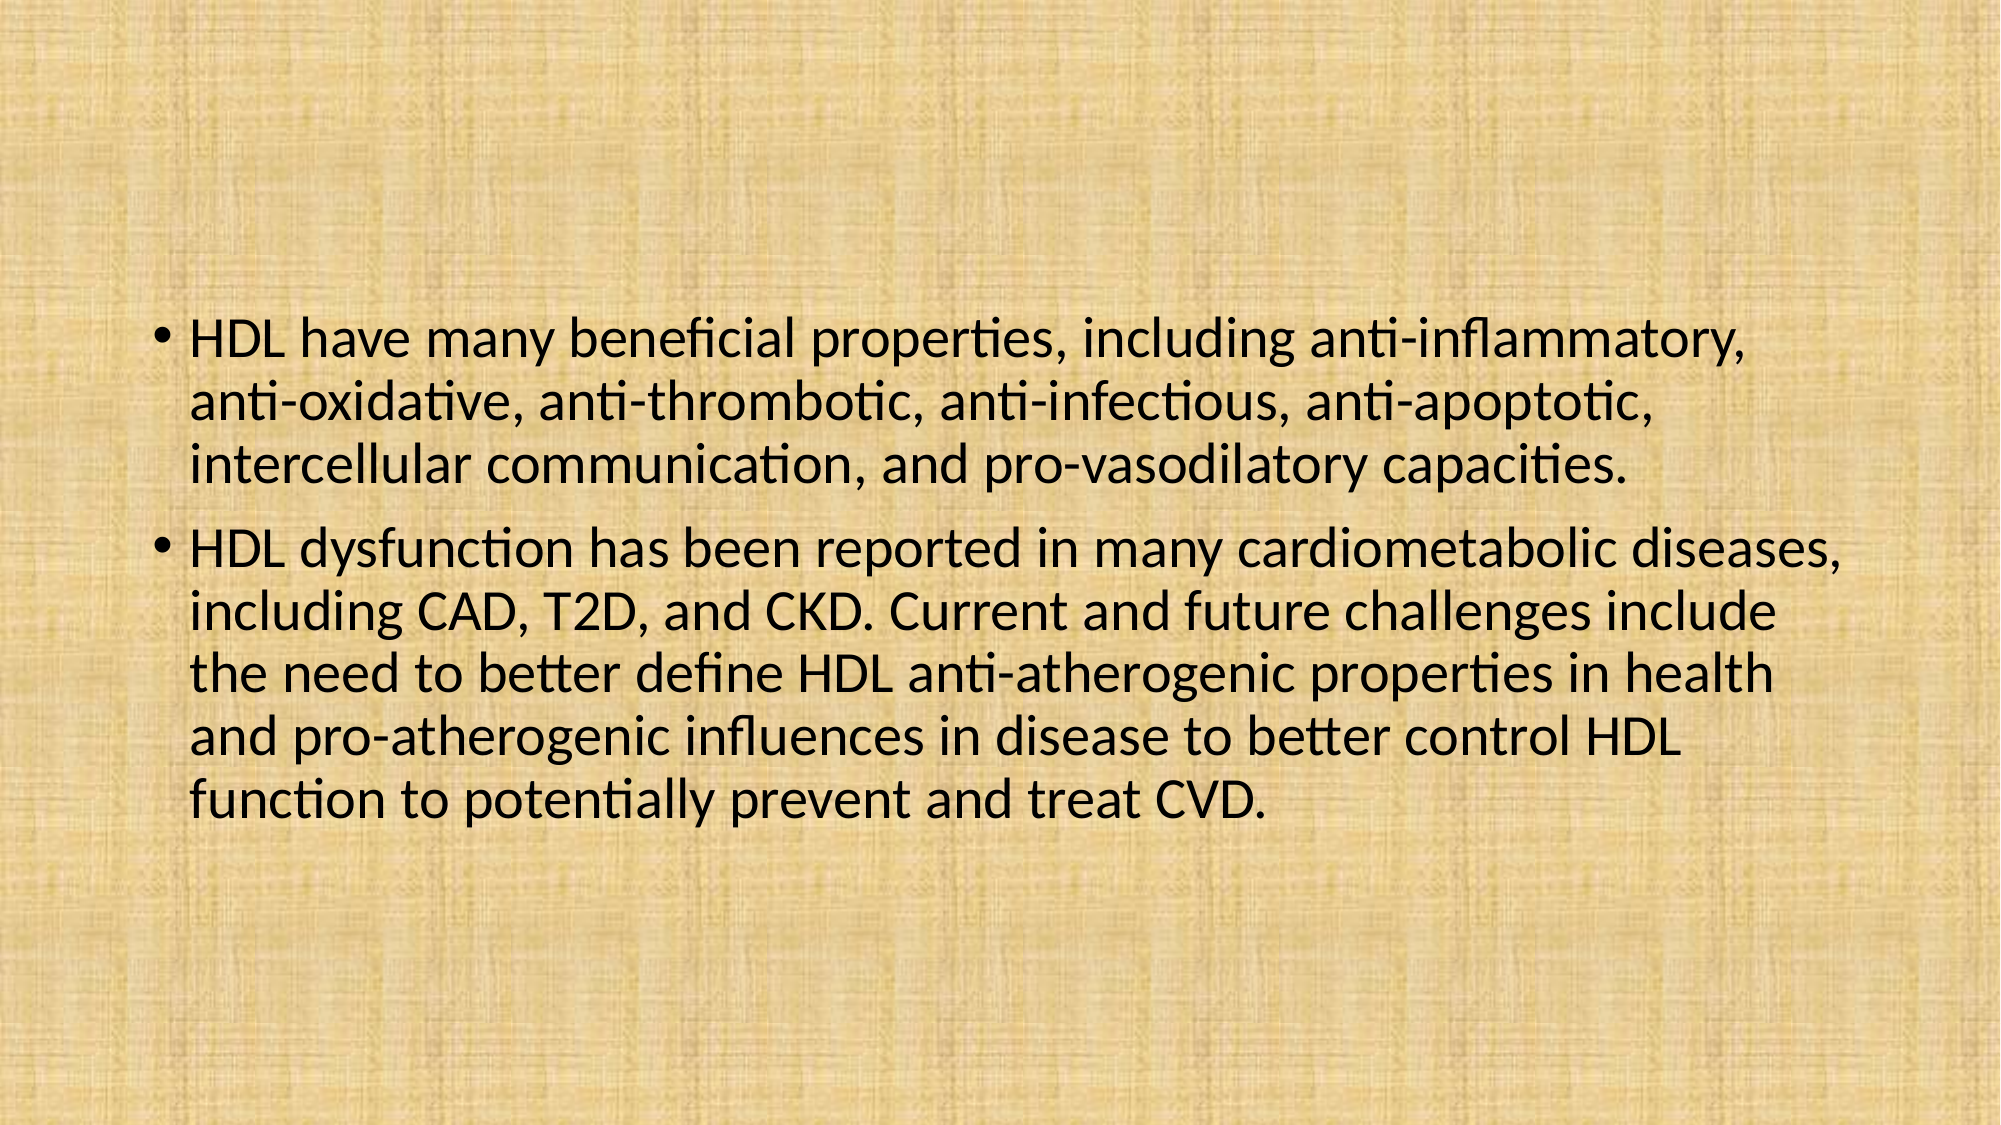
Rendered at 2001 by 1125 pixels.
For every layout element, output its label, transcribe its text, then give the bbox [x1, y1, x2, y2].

list HDL have many beneficial properties, including anti-inflammatory, anti-oxidative, anti-thrombotic, anti-infectious, anti-apoptotic, intercellular communication, and pro-vasodilatory capacities. HDL dysfunction has been reported in many cardiometabolic diseases, including CAD, T2D, and CKD. Current and future challenges include the need to better define HDL anti-atherogenic properties in health and pro-atherogenic influences in disease to better control HDL function to potentially prevent and treat CVD. [137, 299, 1863, 1014]
picture [0, 0, 2001, 1125]
